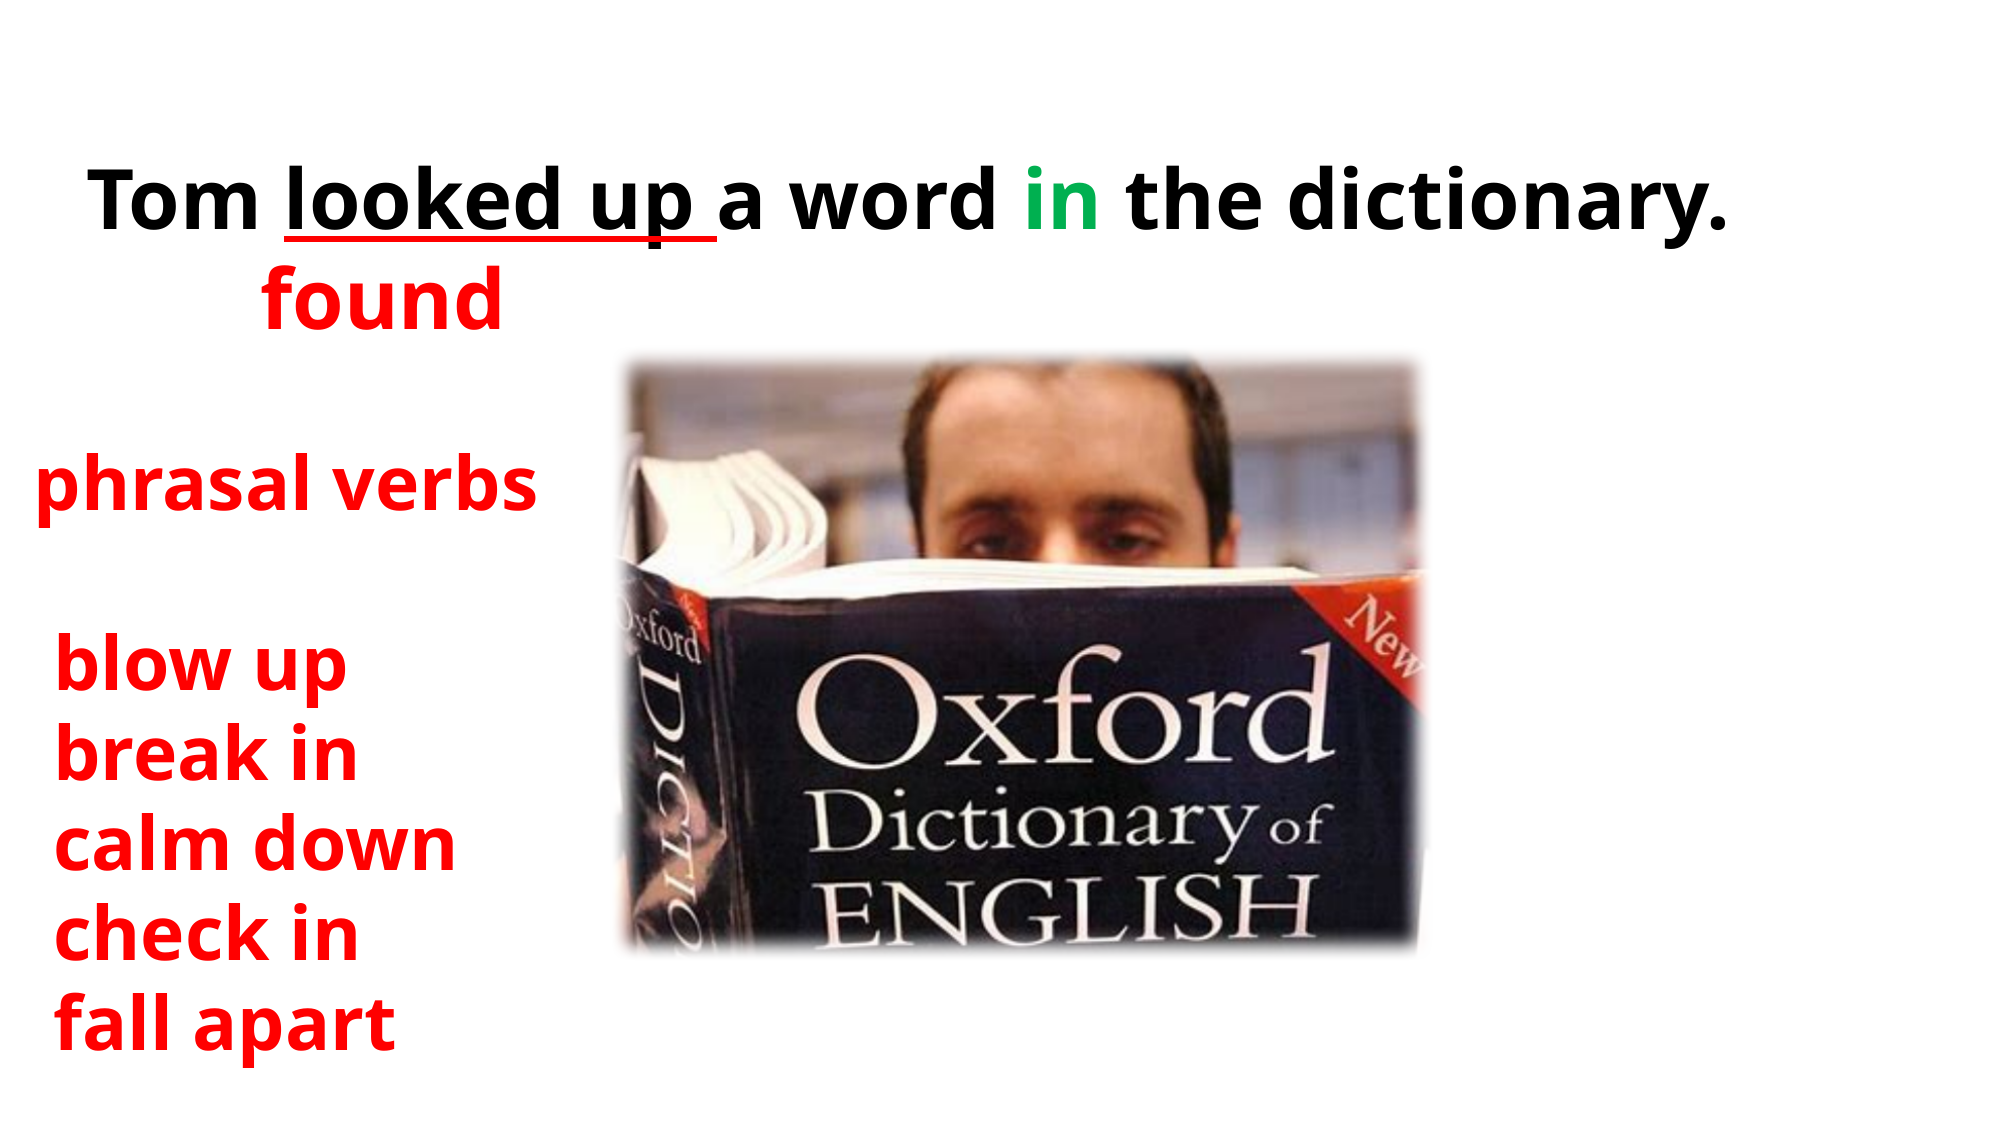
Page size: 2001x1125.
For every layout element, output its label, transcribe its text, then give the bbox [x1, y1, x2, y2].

picture [610, 345, 1435, 962]
text_box Tom looked up a word in the dictionary. found [71, 139, 1963, 354]
text_box phrasal verbs blow up break in calm down check in fall apart [18, 428, 611, 1073]
